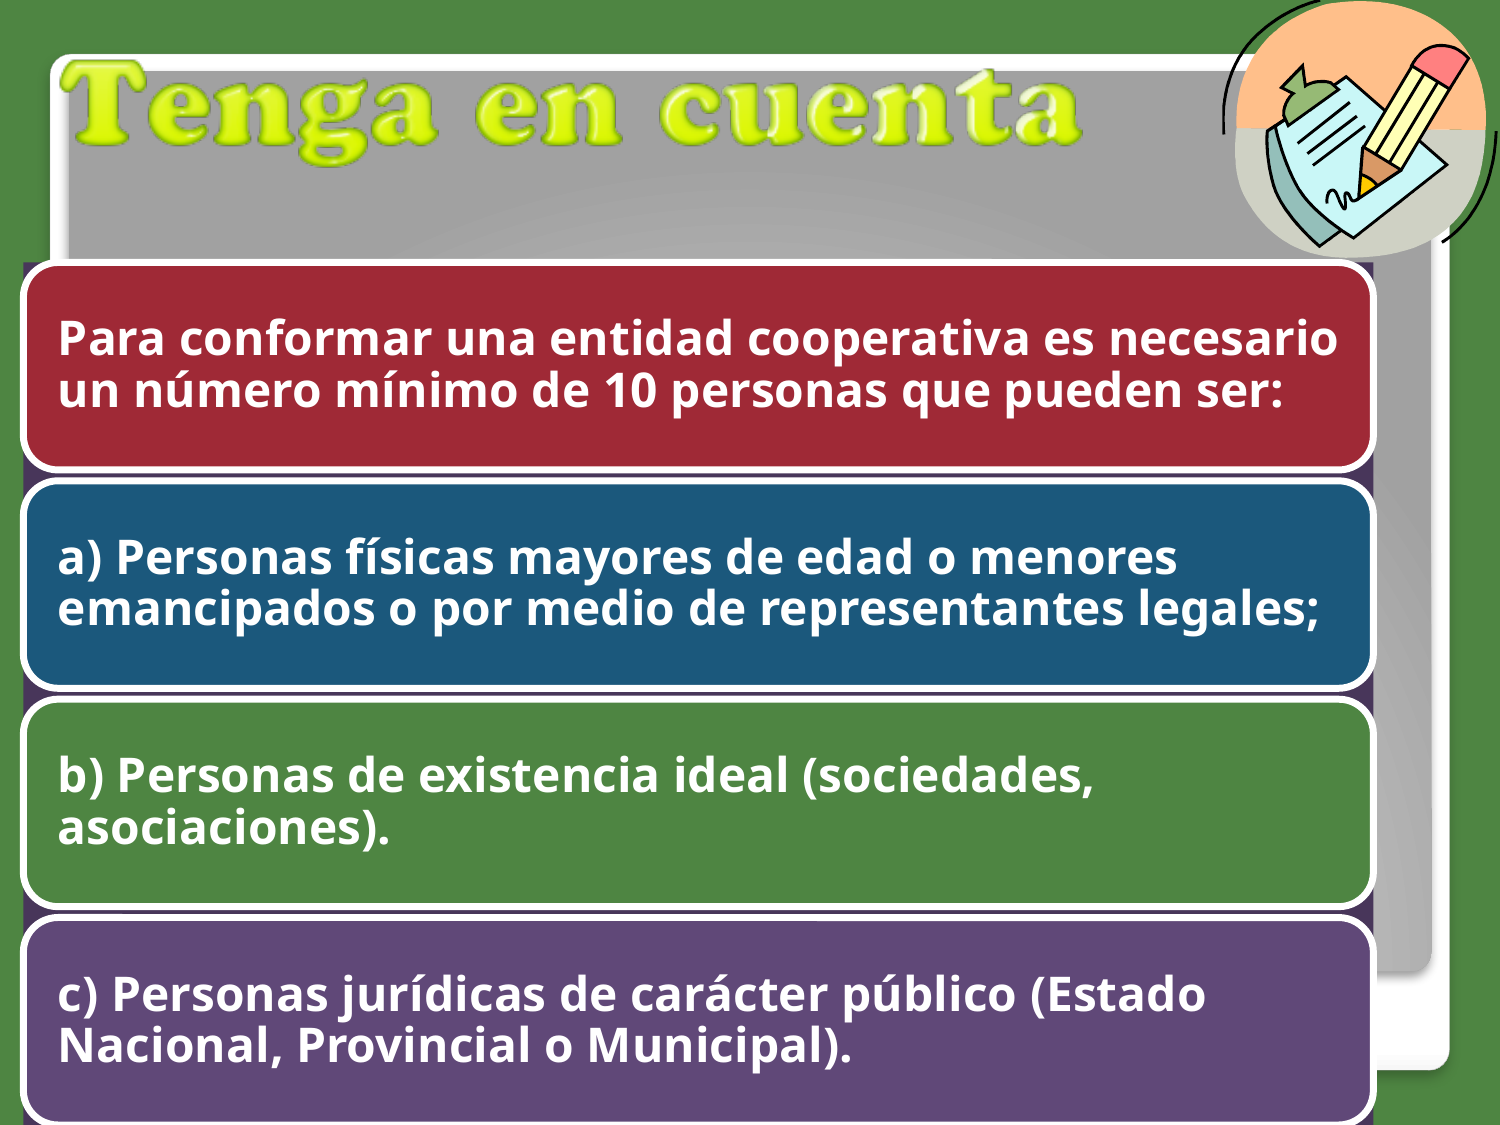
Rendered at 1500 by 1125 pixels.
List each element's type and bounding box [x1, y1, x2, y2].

picture [46, 46, 1097, 182]
text_box [23, 262, 1374, 1125]
picture [1222, 0, 1500, 261]
